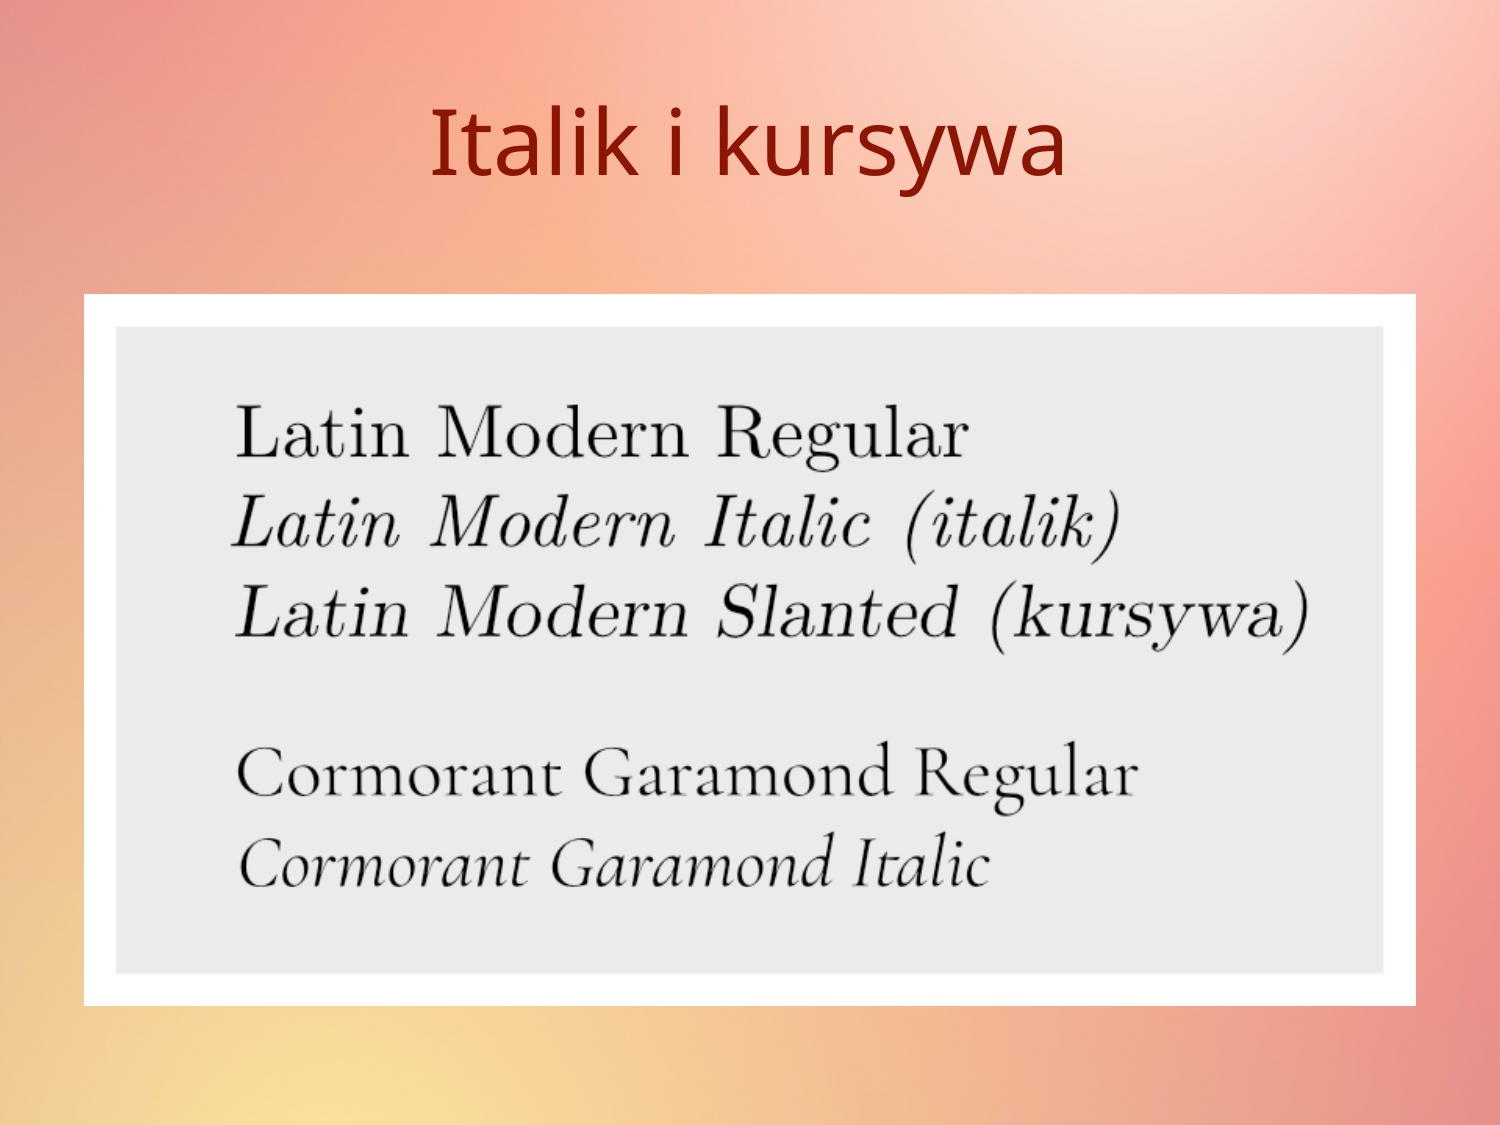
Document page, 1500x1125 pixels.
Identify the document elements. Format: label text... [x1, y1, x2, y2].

picture [0, 0, 1500, 1125]
title Italik i kursywa [75, 45, 1425, 233]
